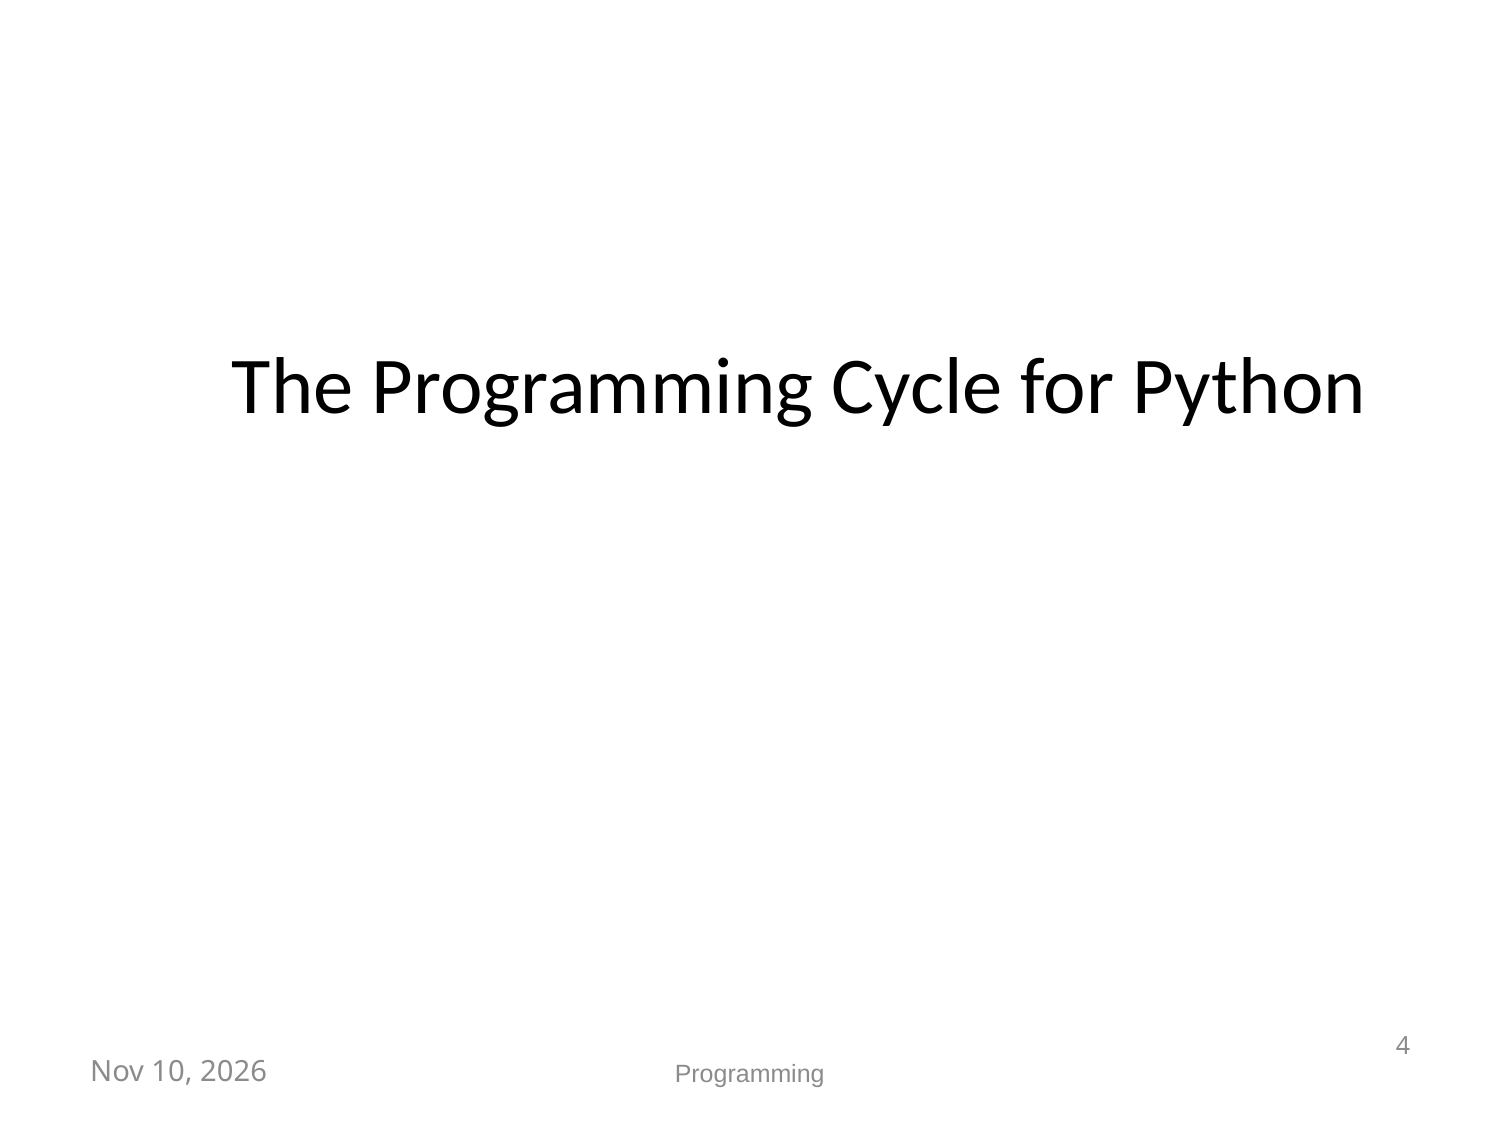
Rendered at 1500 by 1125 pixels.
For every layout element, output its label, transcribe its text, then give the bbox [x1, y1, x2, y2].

slide_number Sep-19 [75, 1042, 425, 1103]
title The Programming Cycle for Python [162, 287, 1438, 475]
slide_number 4 [1074, 1016, 1425, 1077]
footer Programming [512, 1042, 988, 1103]
